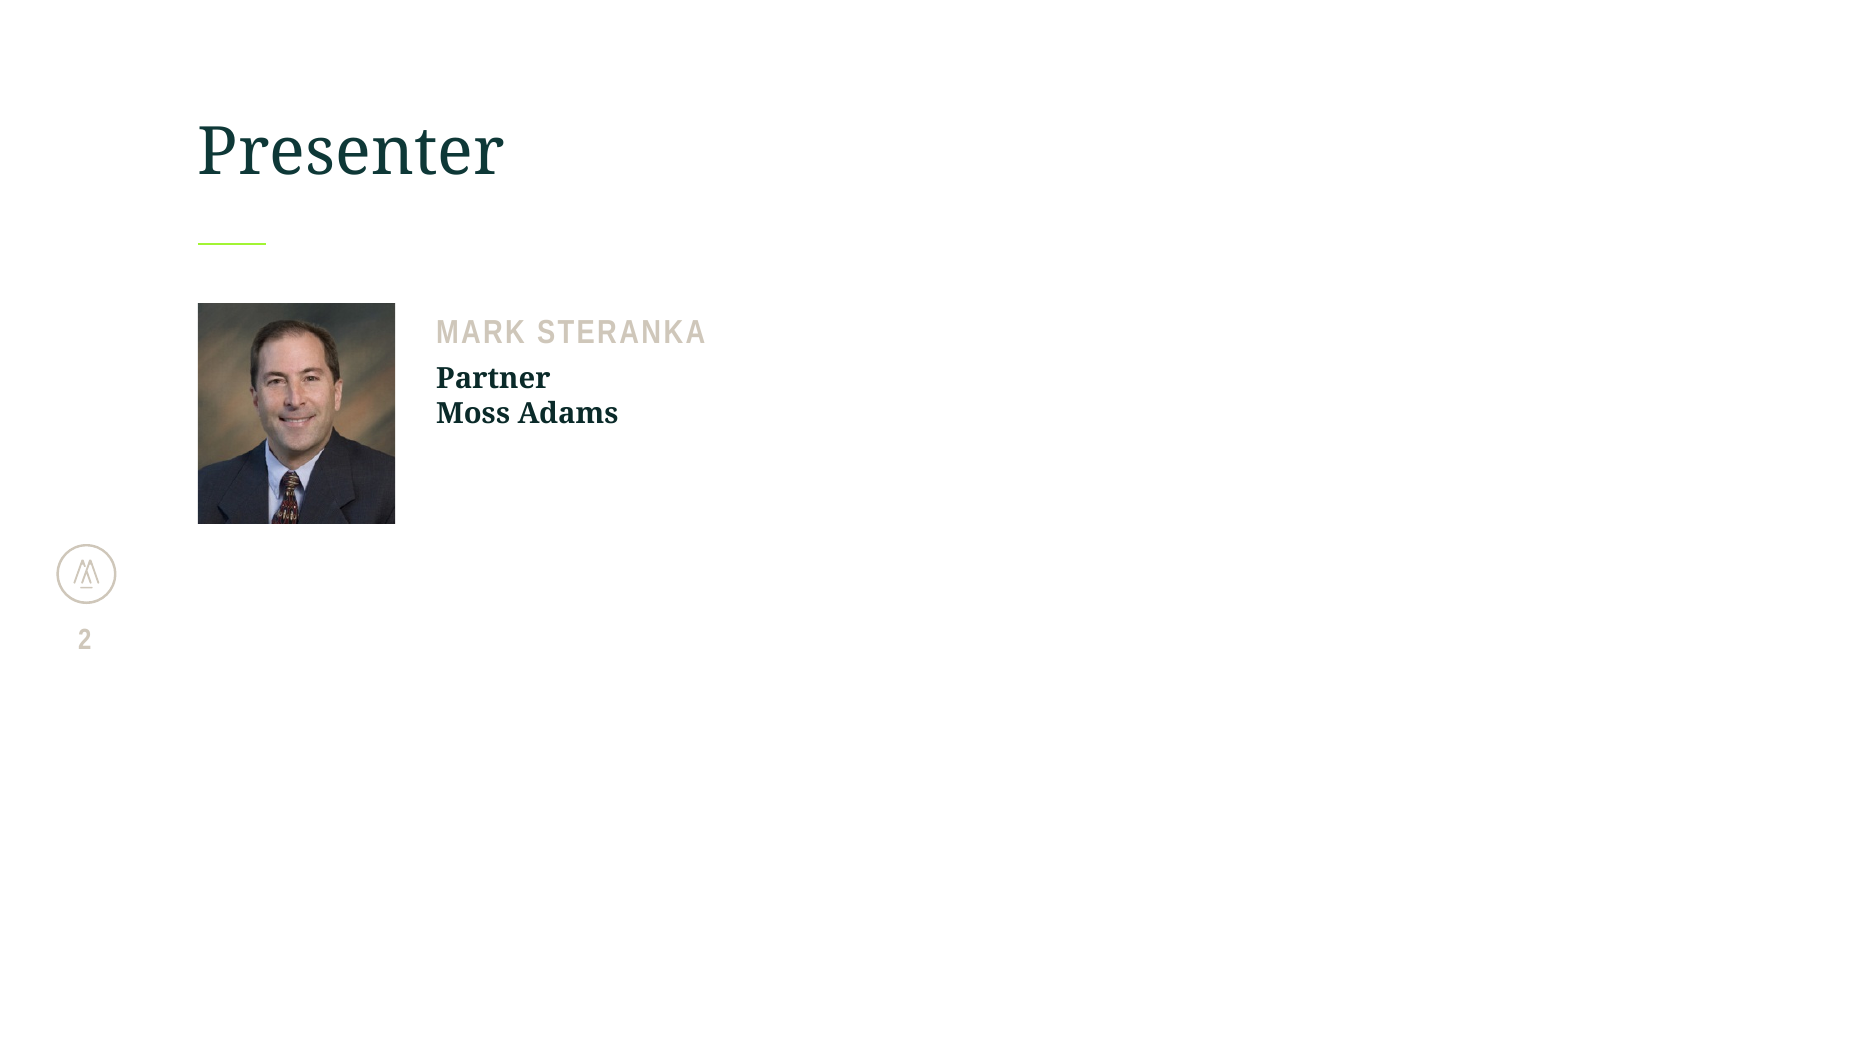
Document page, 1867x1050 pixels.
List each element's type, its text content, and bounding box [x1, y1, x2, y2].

title Presenter [197, 74, 1740, 188]
picture [197, 301, 396, 525]
list Mark Steranka [436, 301, 930, 359]
list Partner Moss Adams [436, 359, 930, 525]
slide_number 2 [53, 620, 117, 678]
